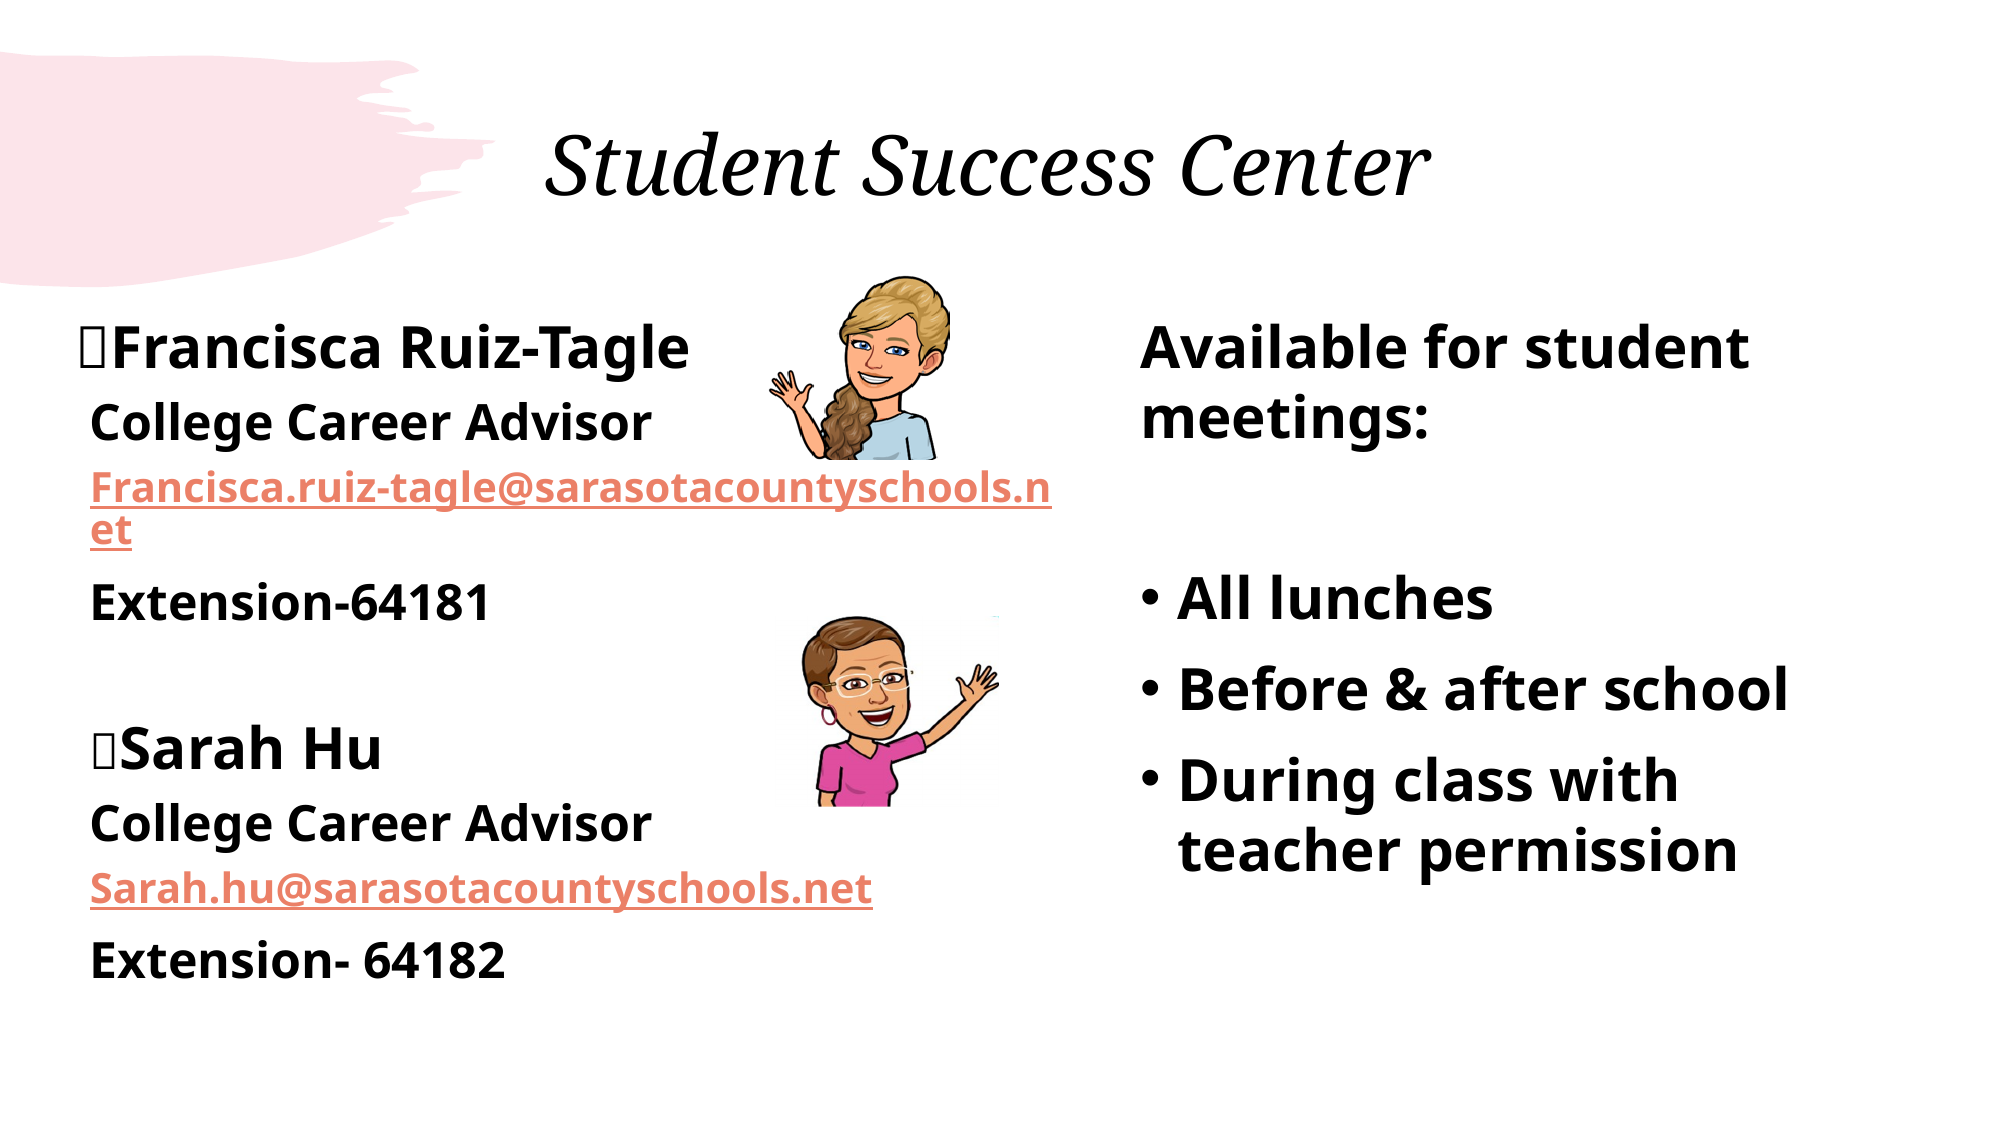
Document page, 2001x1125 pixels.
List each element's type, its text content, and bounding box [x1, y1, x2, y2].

title Student Success Center [137, 59, 1863, 278]
picture [769, 616, 999, 824]
picture [764, 273, 950, 460]
list Francisca Ruiz-Tagle College Career Advisor Francisca.ruiz-tagle@sarasotacountyschools.net Extension-64181 Sarah Hu College Career Advisor Sarah.hu@sarasotacountyschools.net Extension- 64182 [0, 302, 1075, 984]
text_box Available for student meetings: All lunches Before & after school During class with teacher permission [1125, 302, 1933, 1065]
